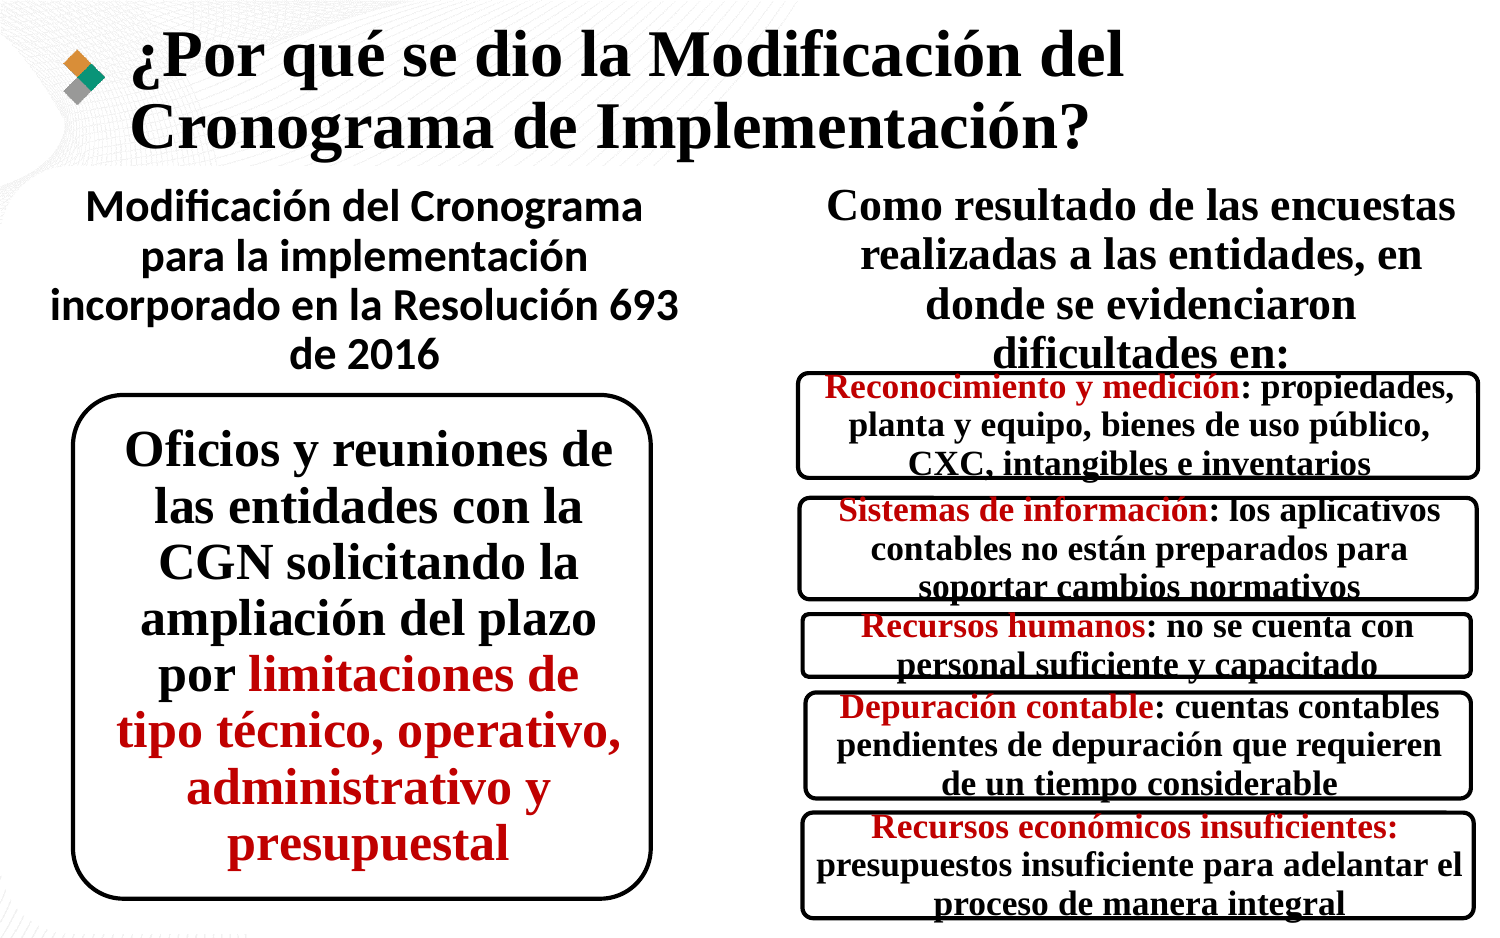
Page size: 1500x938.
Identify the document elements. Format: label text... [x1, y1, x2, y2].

title ¿Por qué se dio la Modificación del Cronograma de Implementación? [114, 0, 1500, 162]
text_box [0, 162, 1500, 938]
picture [0, 0, 114, 162]
